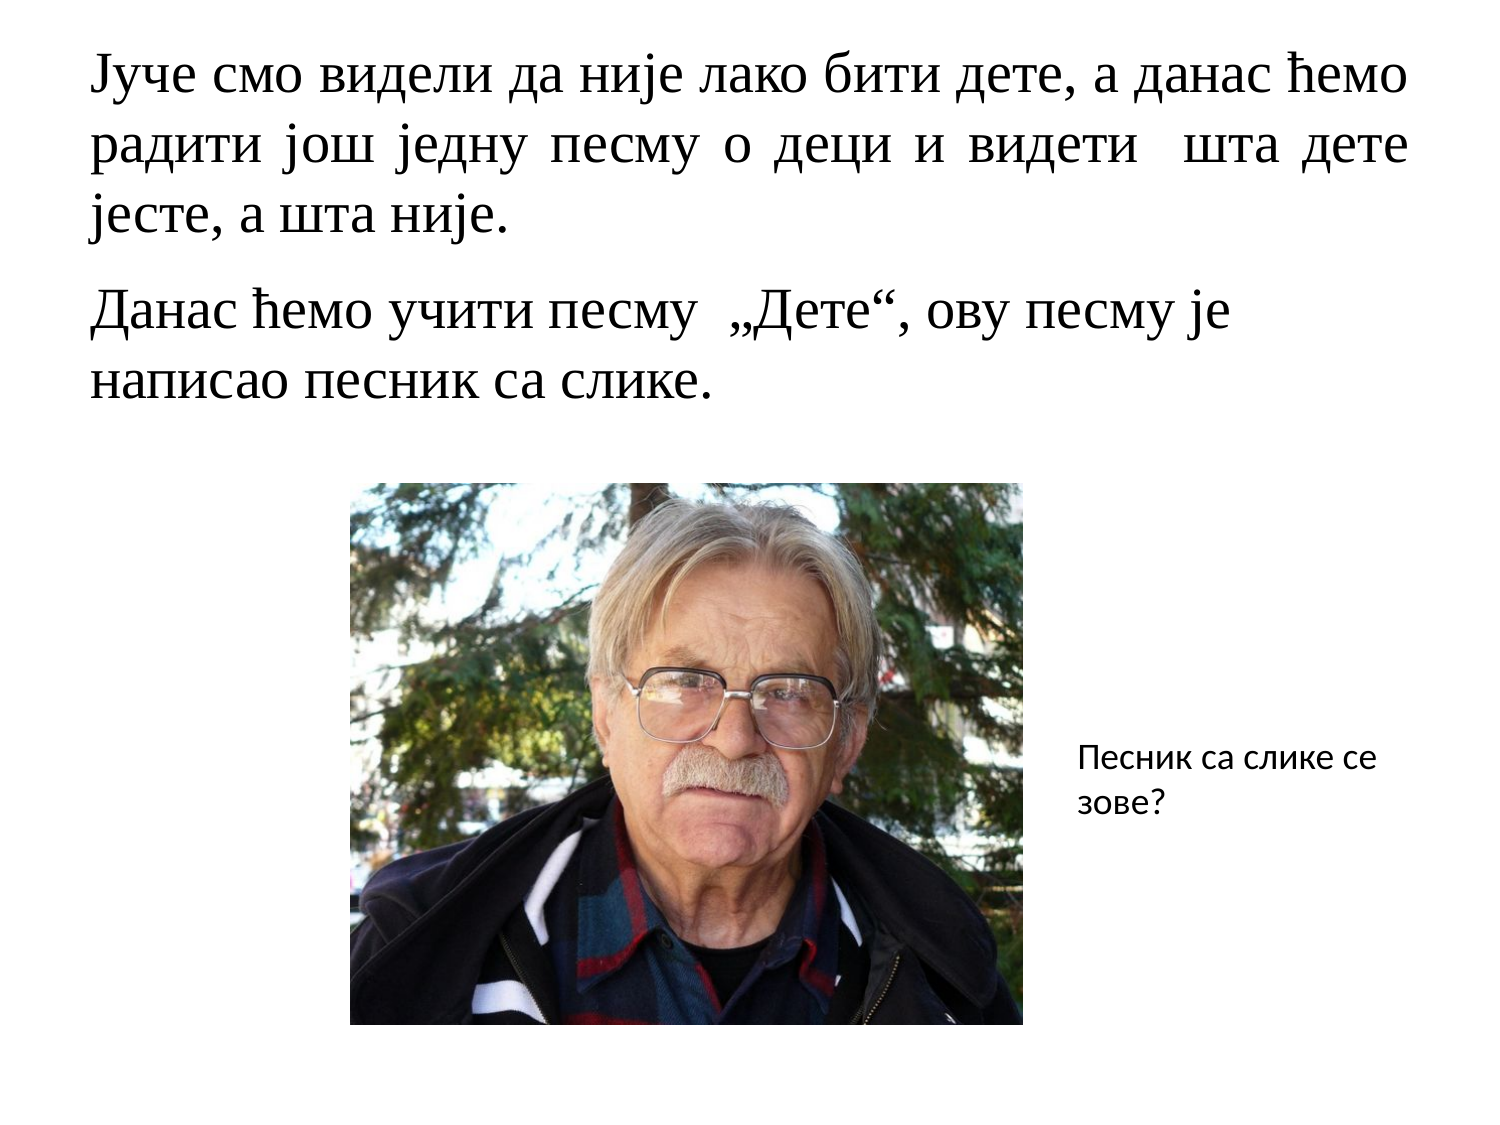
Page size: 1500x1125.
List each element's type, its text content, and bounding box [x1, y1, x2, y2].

list Данас ћемо учити песму „Дете“, ову песму је написао песник са слике. [75, 262, 1425, 1005]
text_box Песник са слике се зове? [1062, 724, 1413, 830]
picture [349, 482, 1023, 1025]
title Јуче смо видели да није лако бити дете, а данас ћемо радити још једну песму о деци и видети шта дете јесте, а шта није. [75, 45, 1425, 233]
